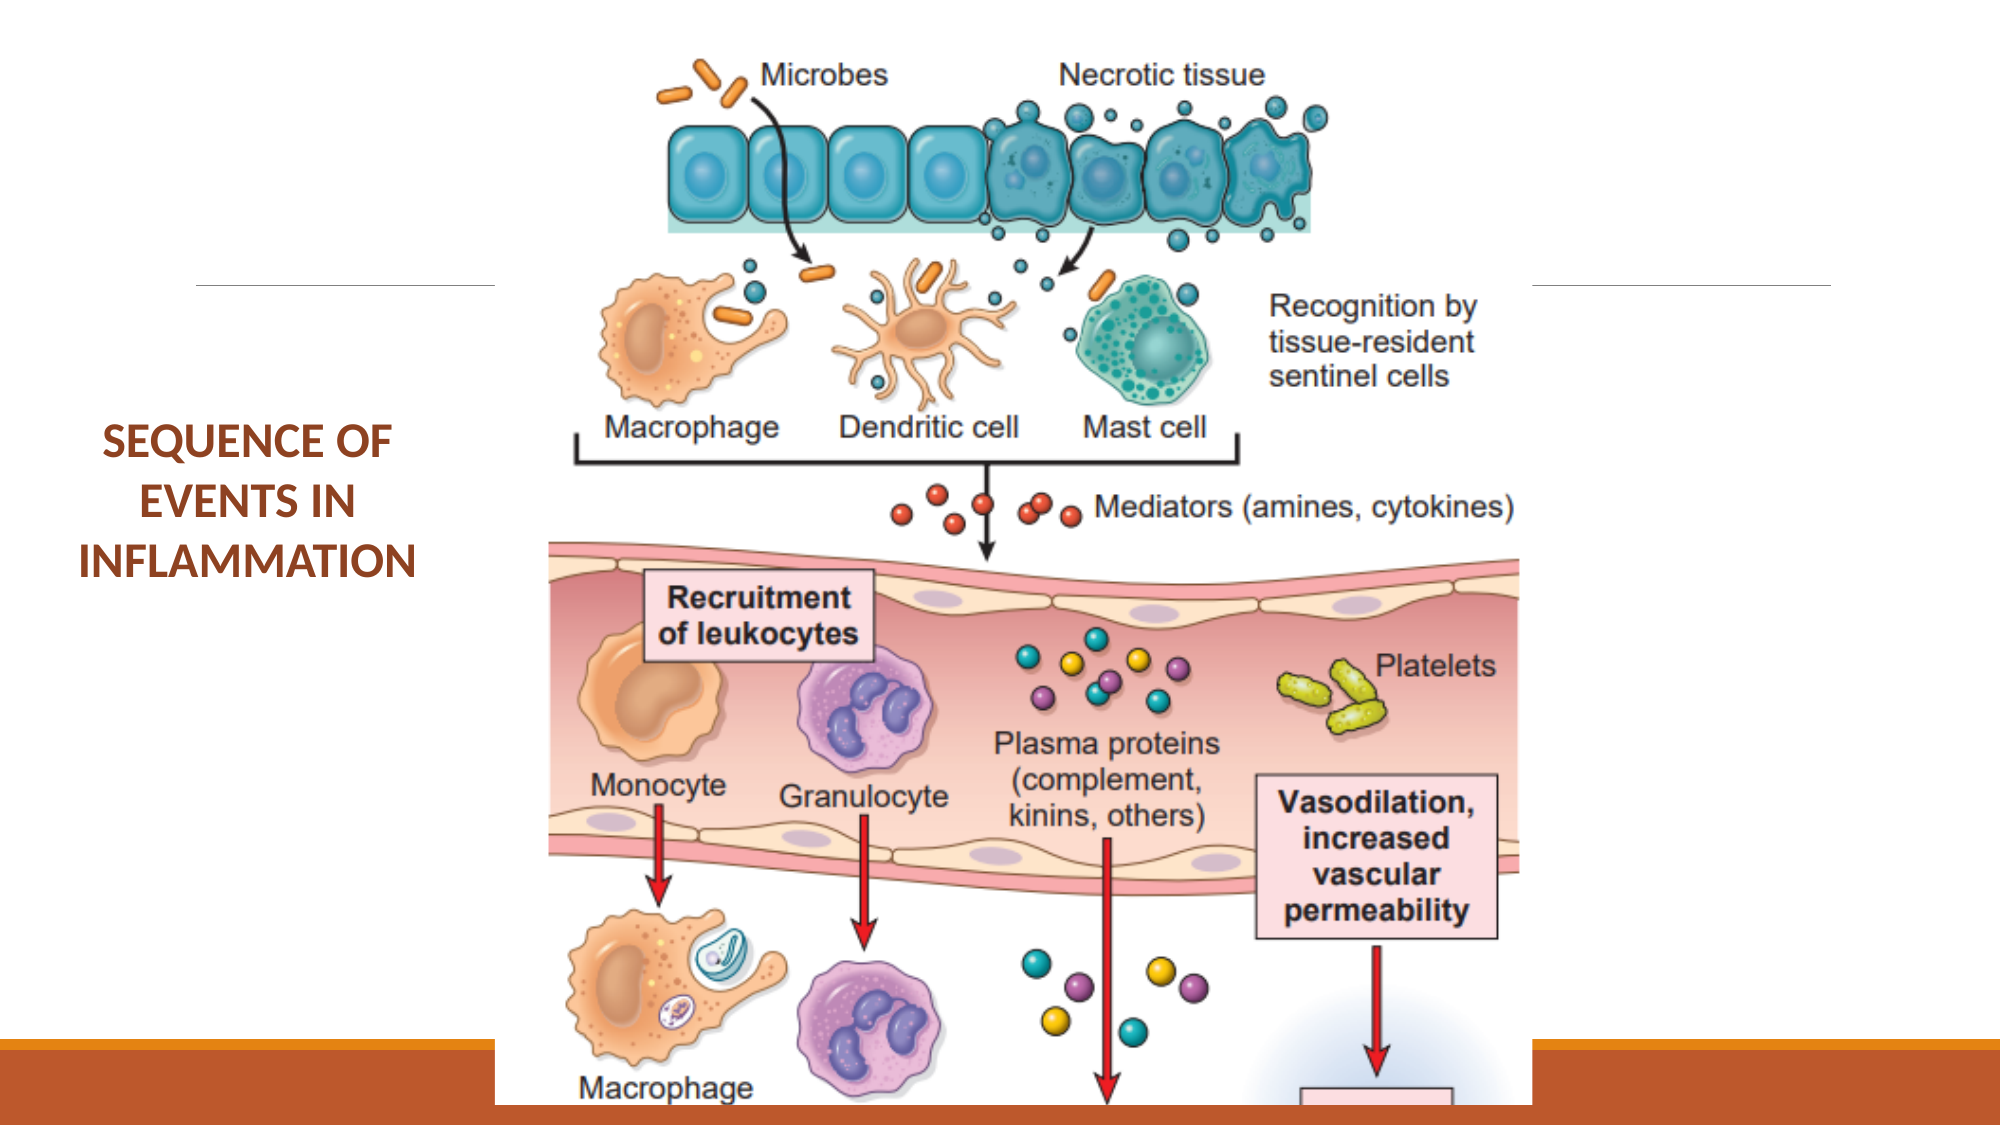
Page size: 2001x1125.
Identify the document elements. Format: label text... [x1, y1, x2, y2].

picture [494, 29, 1533, 1106]
text_box SEQUENCE OF EVENTS IN INFLAMMATION [27, 400, 468, 596]
